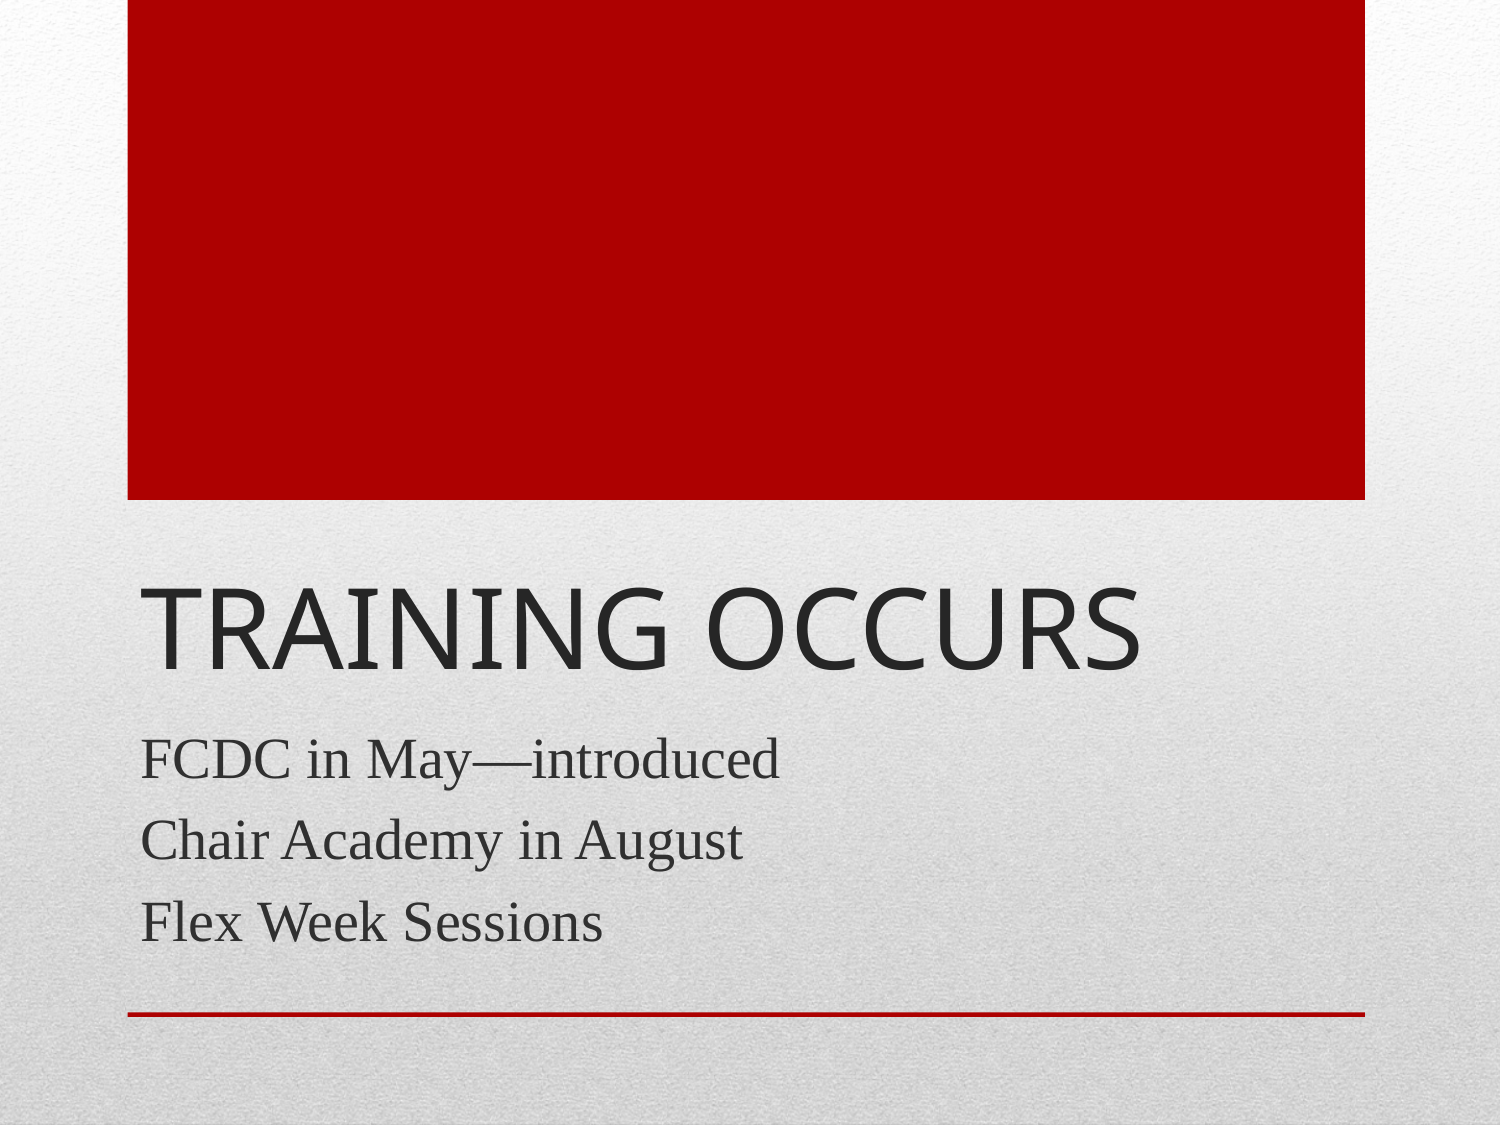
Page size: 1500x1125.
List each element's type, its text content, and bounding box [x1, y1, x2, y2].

list FCDC in May—introduced Chair Academy in August Flex Week Sessions [125, 712, 1250, 963]
title Training Occurs [125, 537, 1363, 700]
